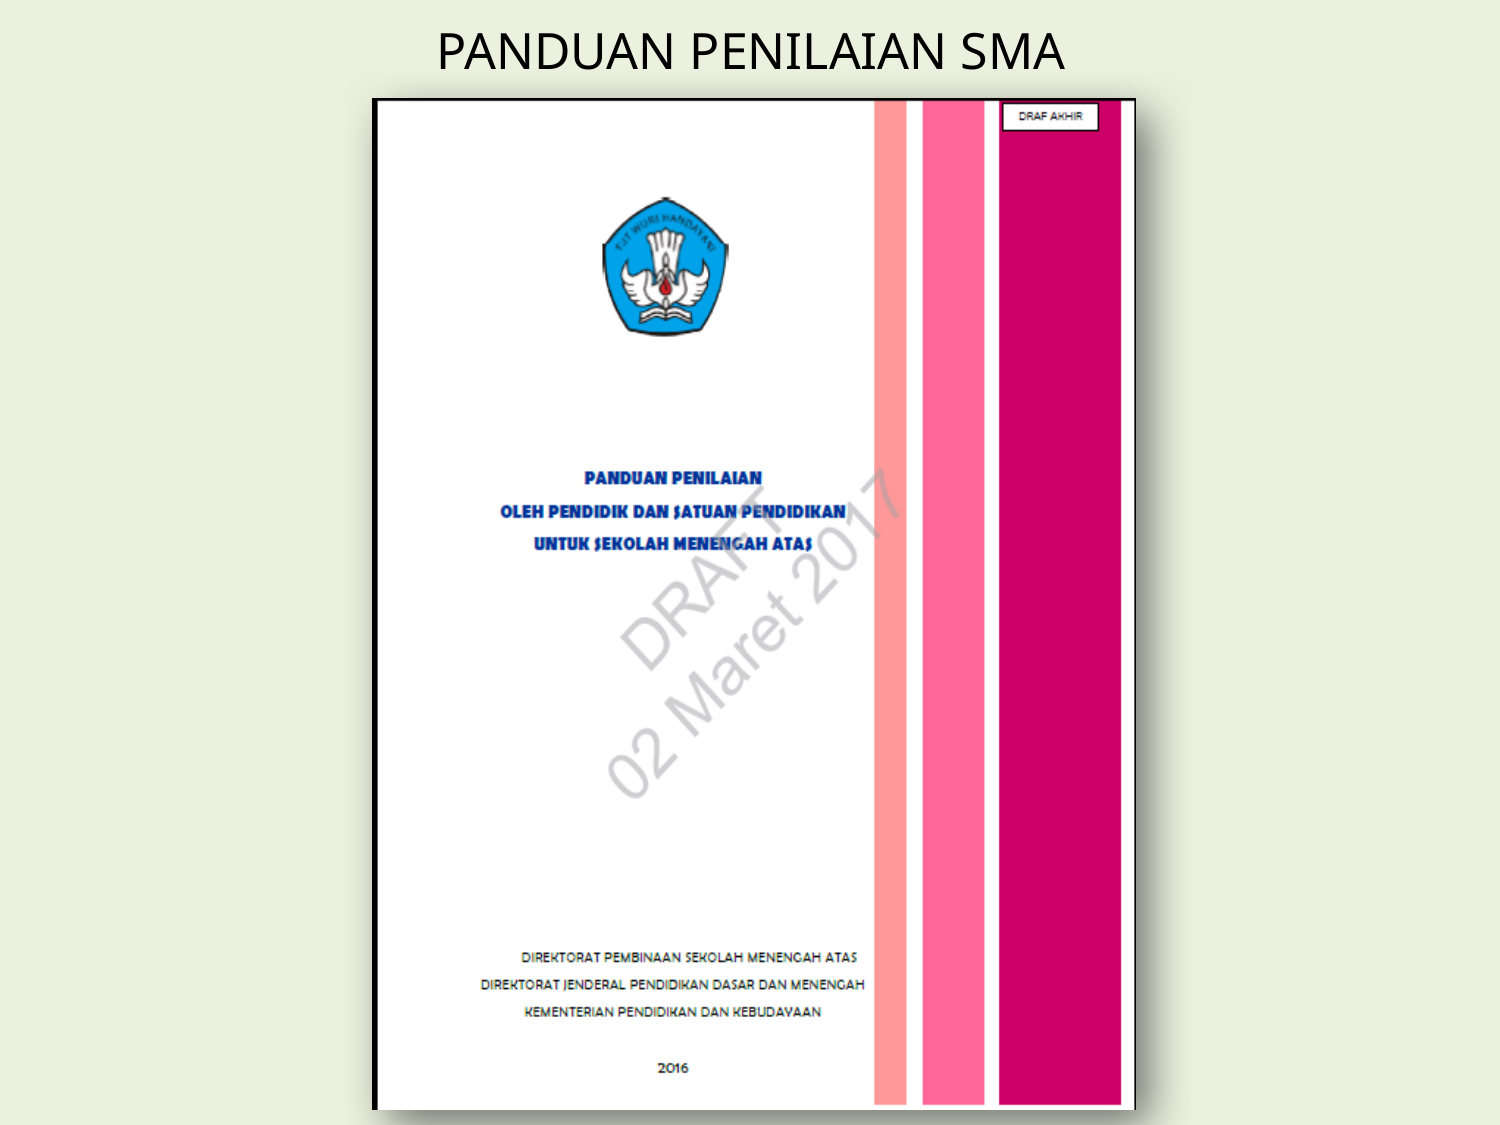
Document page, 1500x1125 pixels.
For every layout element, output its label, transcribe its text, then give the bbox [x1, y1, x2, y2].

title PANDUAN PENILAIAN SMA [2, 0, 1500, 99]
picture [372, 97, 1136, 1110]
